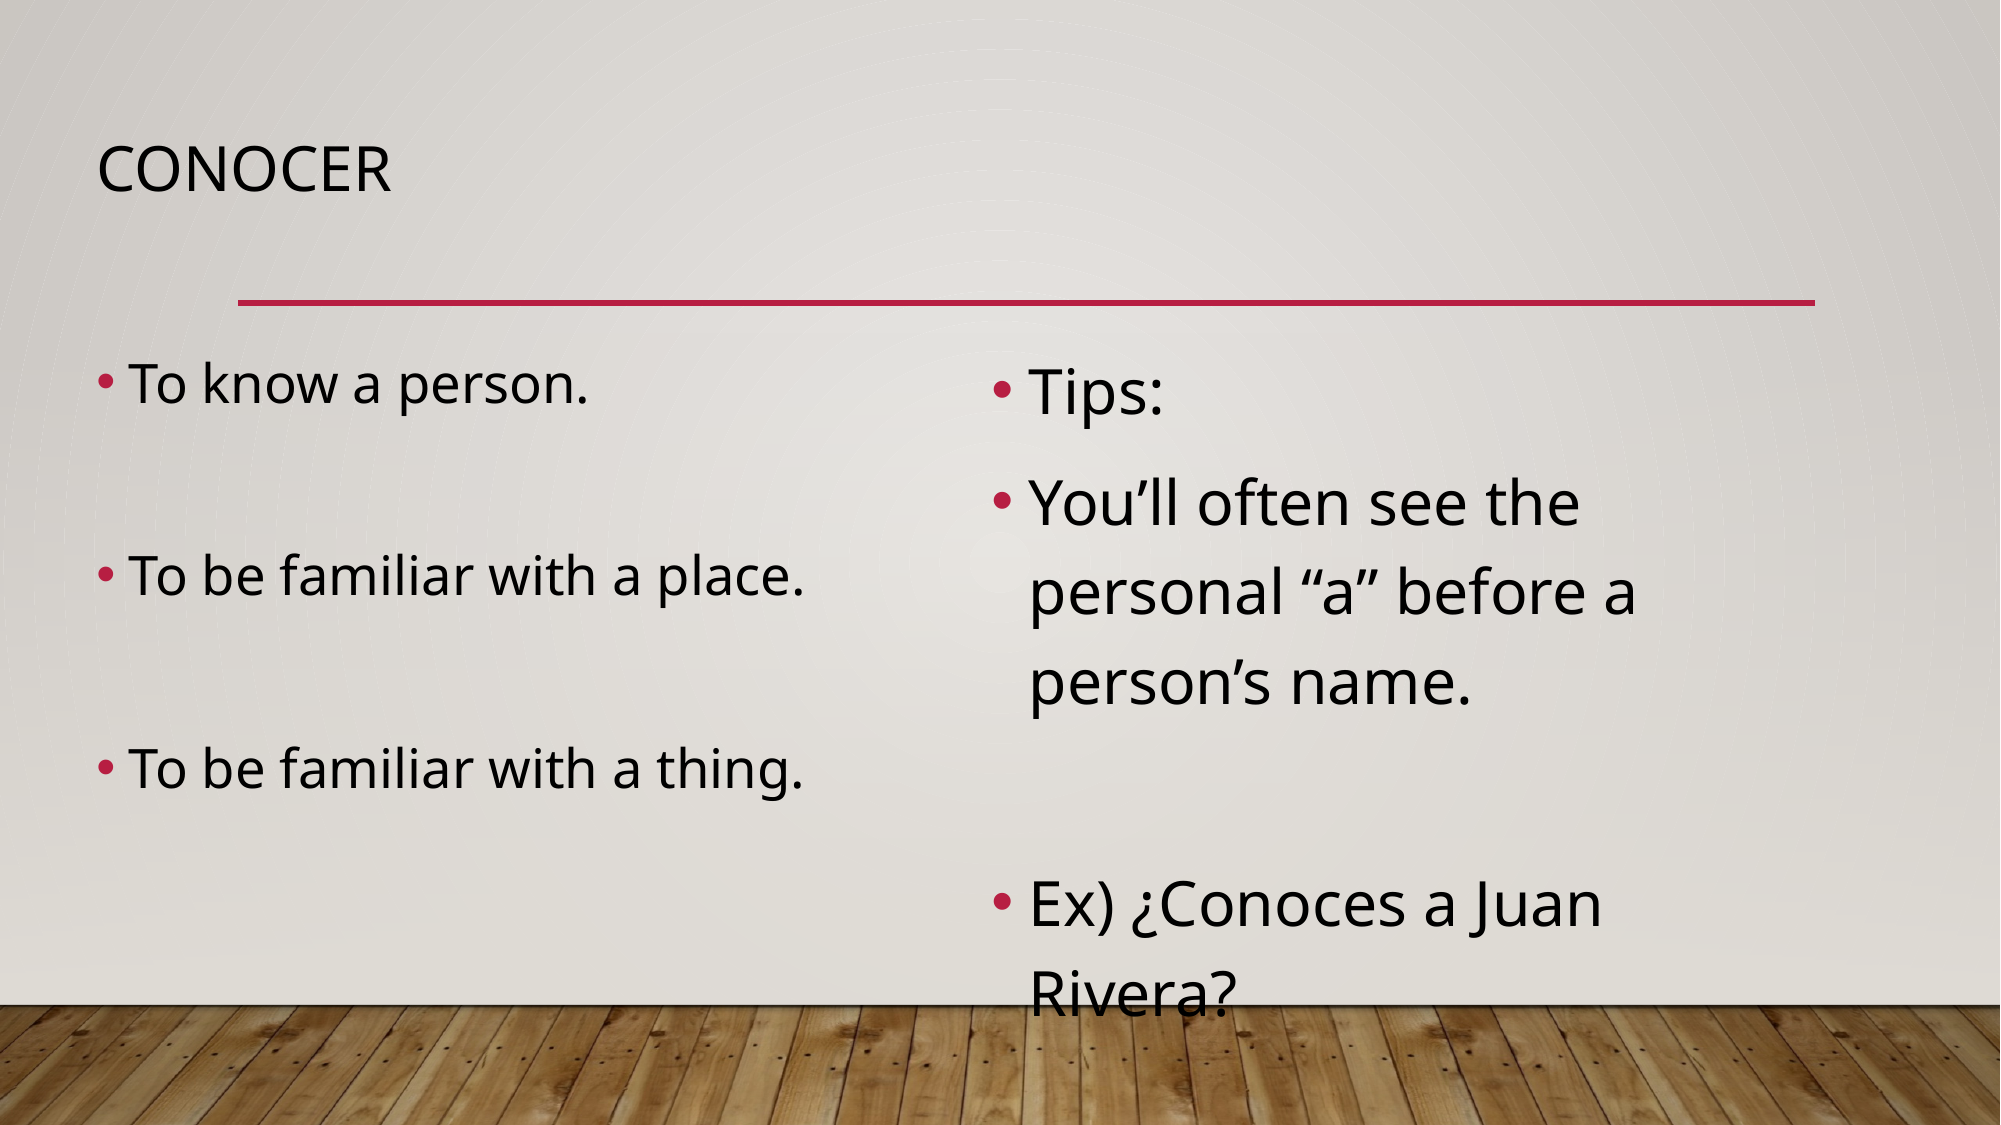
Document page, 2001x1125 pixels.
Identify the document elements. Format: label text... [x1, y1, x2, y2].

title Conocer [81, 130, 1658, 305]
list To know a person. To be familiar with a place. To be familiar with a thing. [81, 328, 844, 894]
picture [0, 1005, 2000, 1125]
list Tips: You’ll often see the personal “a” before a person’s name. Ex) ¿Conoces a Juan Rivera? [976, 329, 1829, 894]
